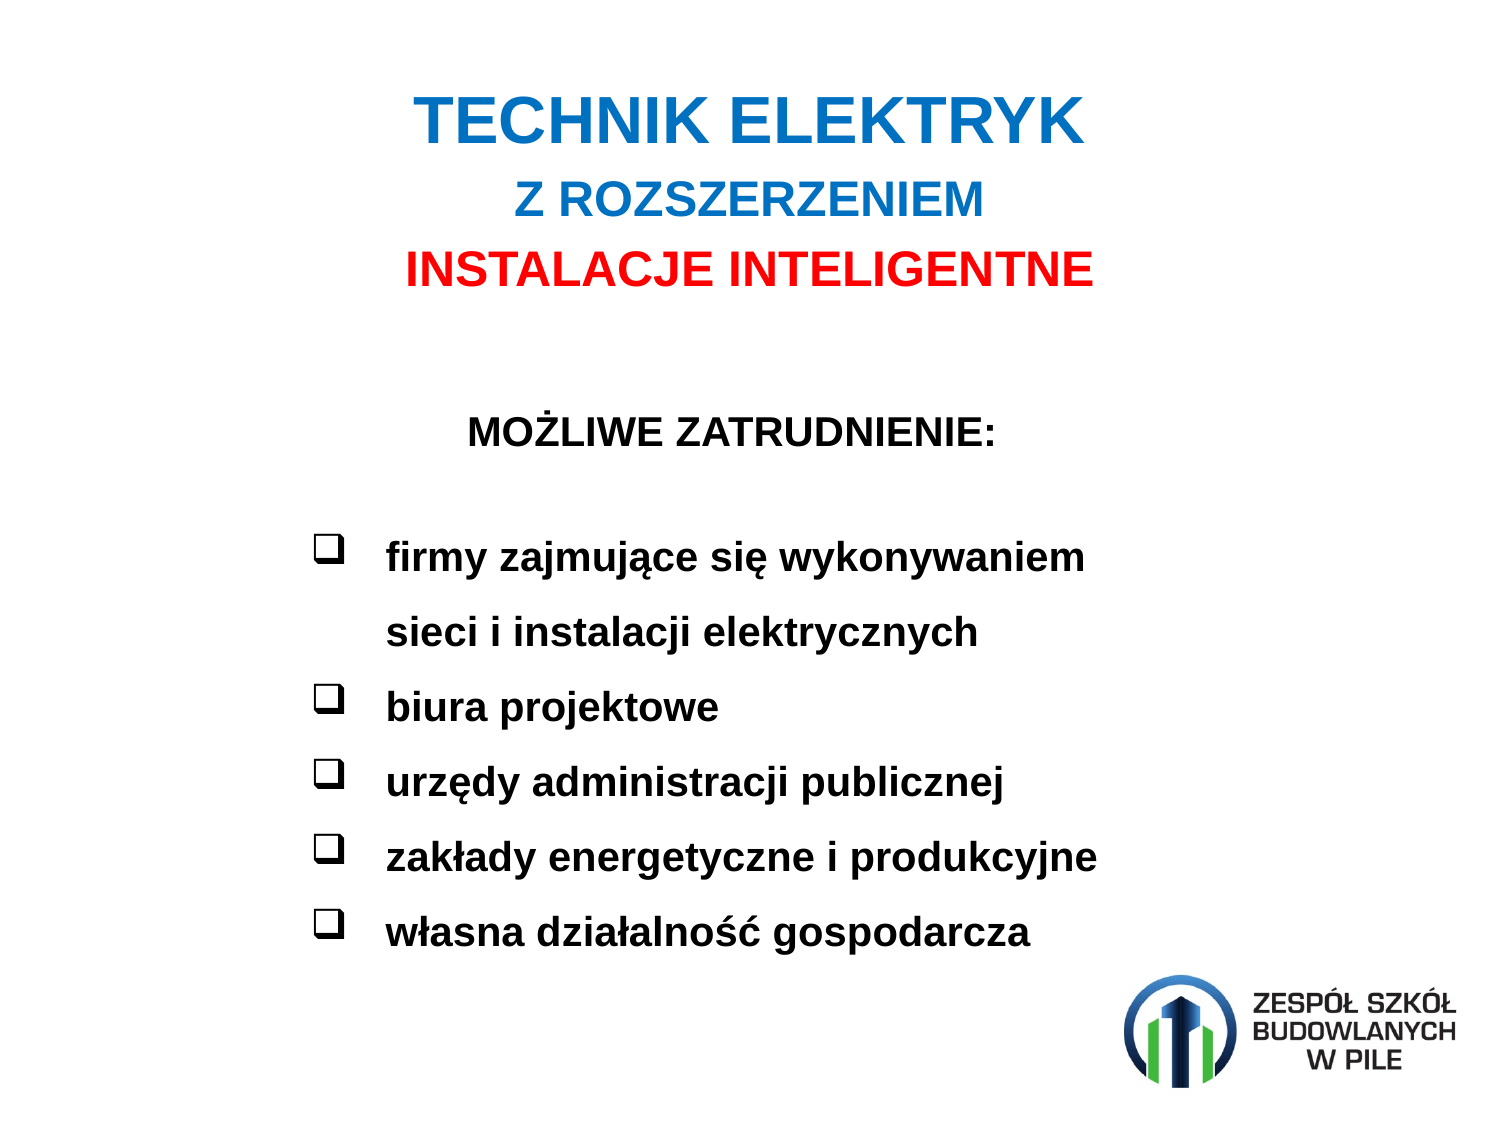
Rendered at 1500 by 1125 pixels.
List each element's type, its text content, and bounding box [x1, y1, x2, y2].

picture [1116, 964, 1465, 1098]
text_box MOŻLIWE ZATRUDNIENIE: firmy zajmujące się wykonywaniem sieci i instalacji elektrycznych biura projektowe urzędy administracji publicznej zakłady energetyczne i produkcyjne własna działalność gospodarcza [76, 397, 1388, 1007]
slide_number 26 [1059, 1042, 1397, 1103]
list TECHNIK ELEKTRYK Z ROZSZERZENIEM INSTALACJE INTELIGENTNE [0, 78, 1500, 464]
